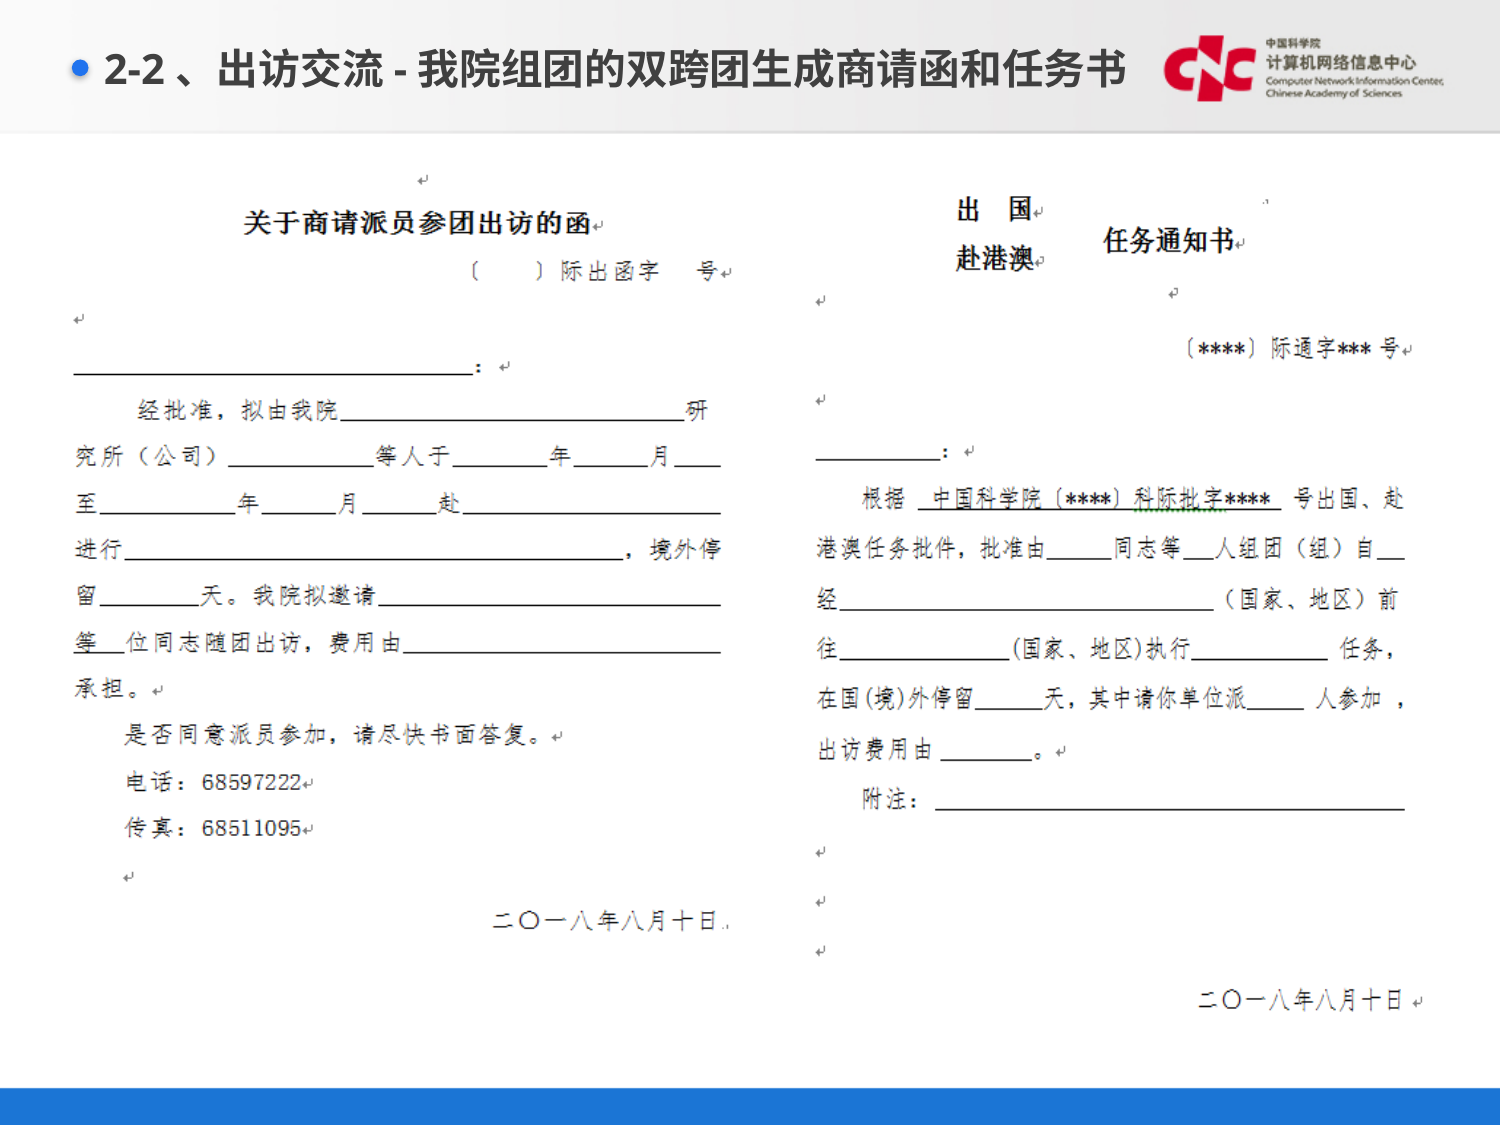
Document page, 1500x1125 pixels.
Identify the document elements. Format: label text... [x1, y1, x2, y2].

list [13, 150, 775, 975]
picture [0, 0, 1500, 1125]
title 2-2、出访交流-我院组团的双跨团生成商请函和任务书 [88, 17, 1423, 118]
